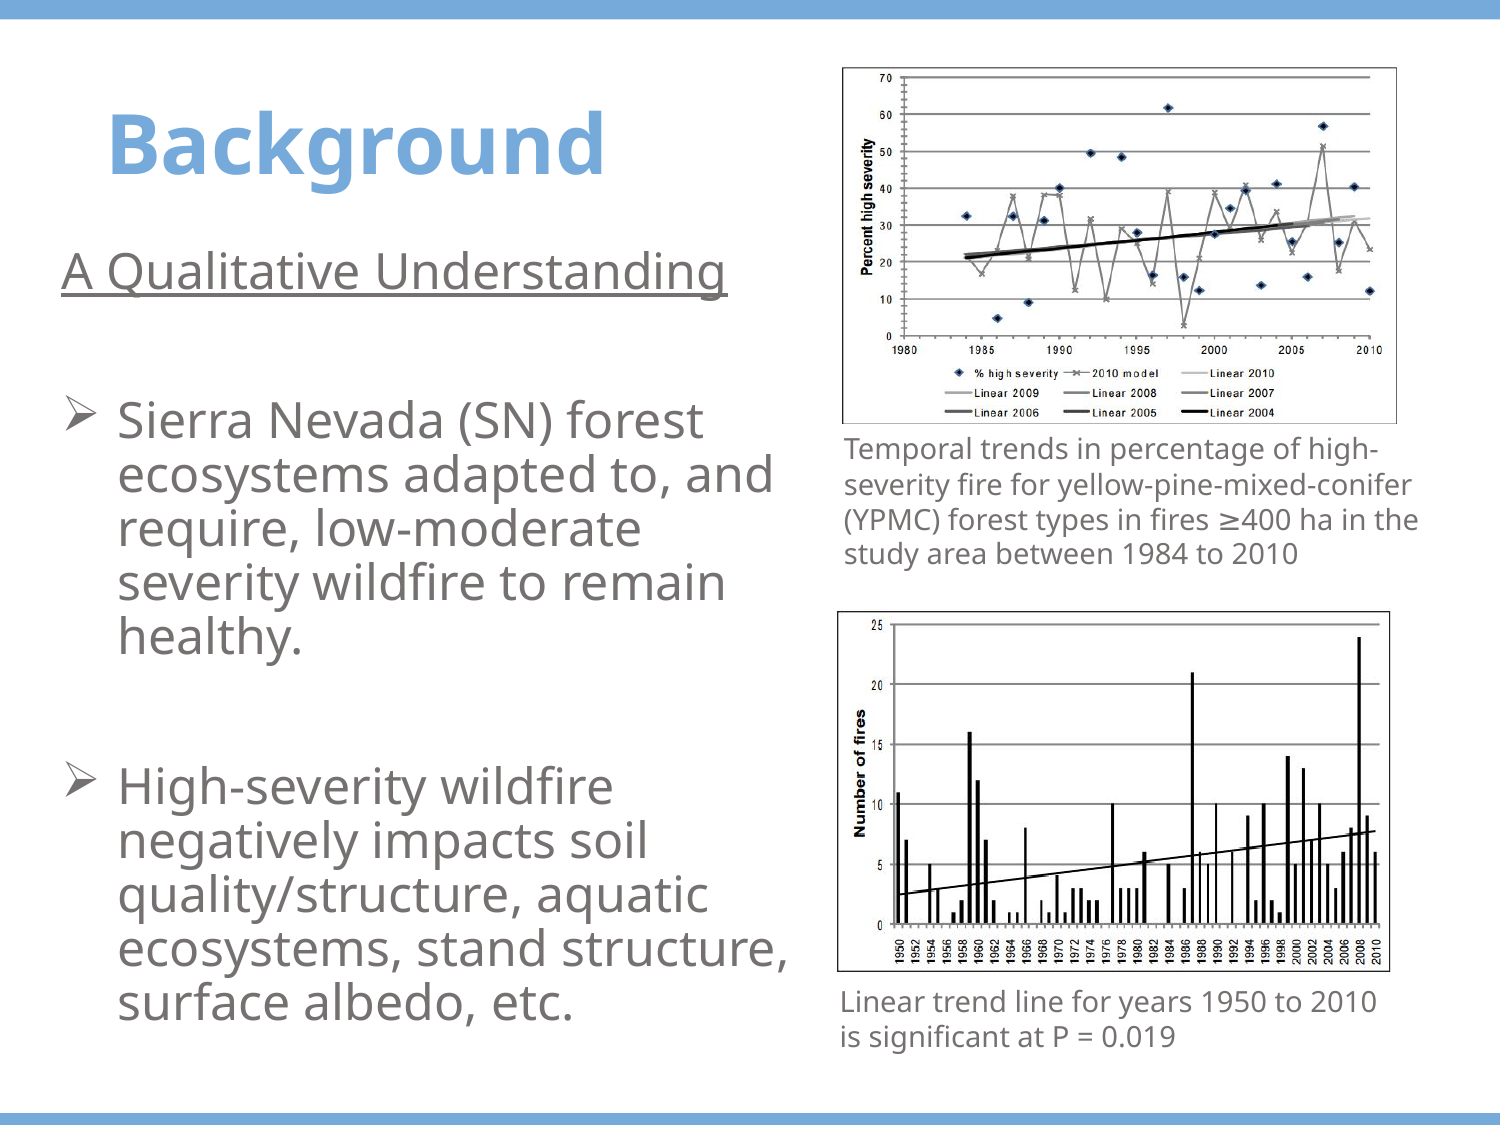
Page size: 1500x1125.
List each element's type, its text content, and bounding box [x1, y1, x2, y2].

list A Qualitative Understanding Sierra Nevada (SN) forest ecosystems adapted to, and require, low-moderate severity wildfire to remain healthy. High-severity wildfire negatively impacts soil quality/structure, aquatic ecosystems, stand structure, surface albedo, etc. [46, 238, 821, 949]
picture [841, 65, 1397, 424]
list Background [90, 49, 675, 201]
text_box Temporal trends in percentage of high-severity fire for yellow-pine-mixed-conifer (YPMC) forest types in fires ≥400 ha in the study area between 1984 to 2010 [829, 423, 1500, 578]
text_box Linear trend line for years 1950 to 2010 is significant at P = 0.019 [824, 975, 1407, 1061]
picture [836, 608, 1392, 976]
